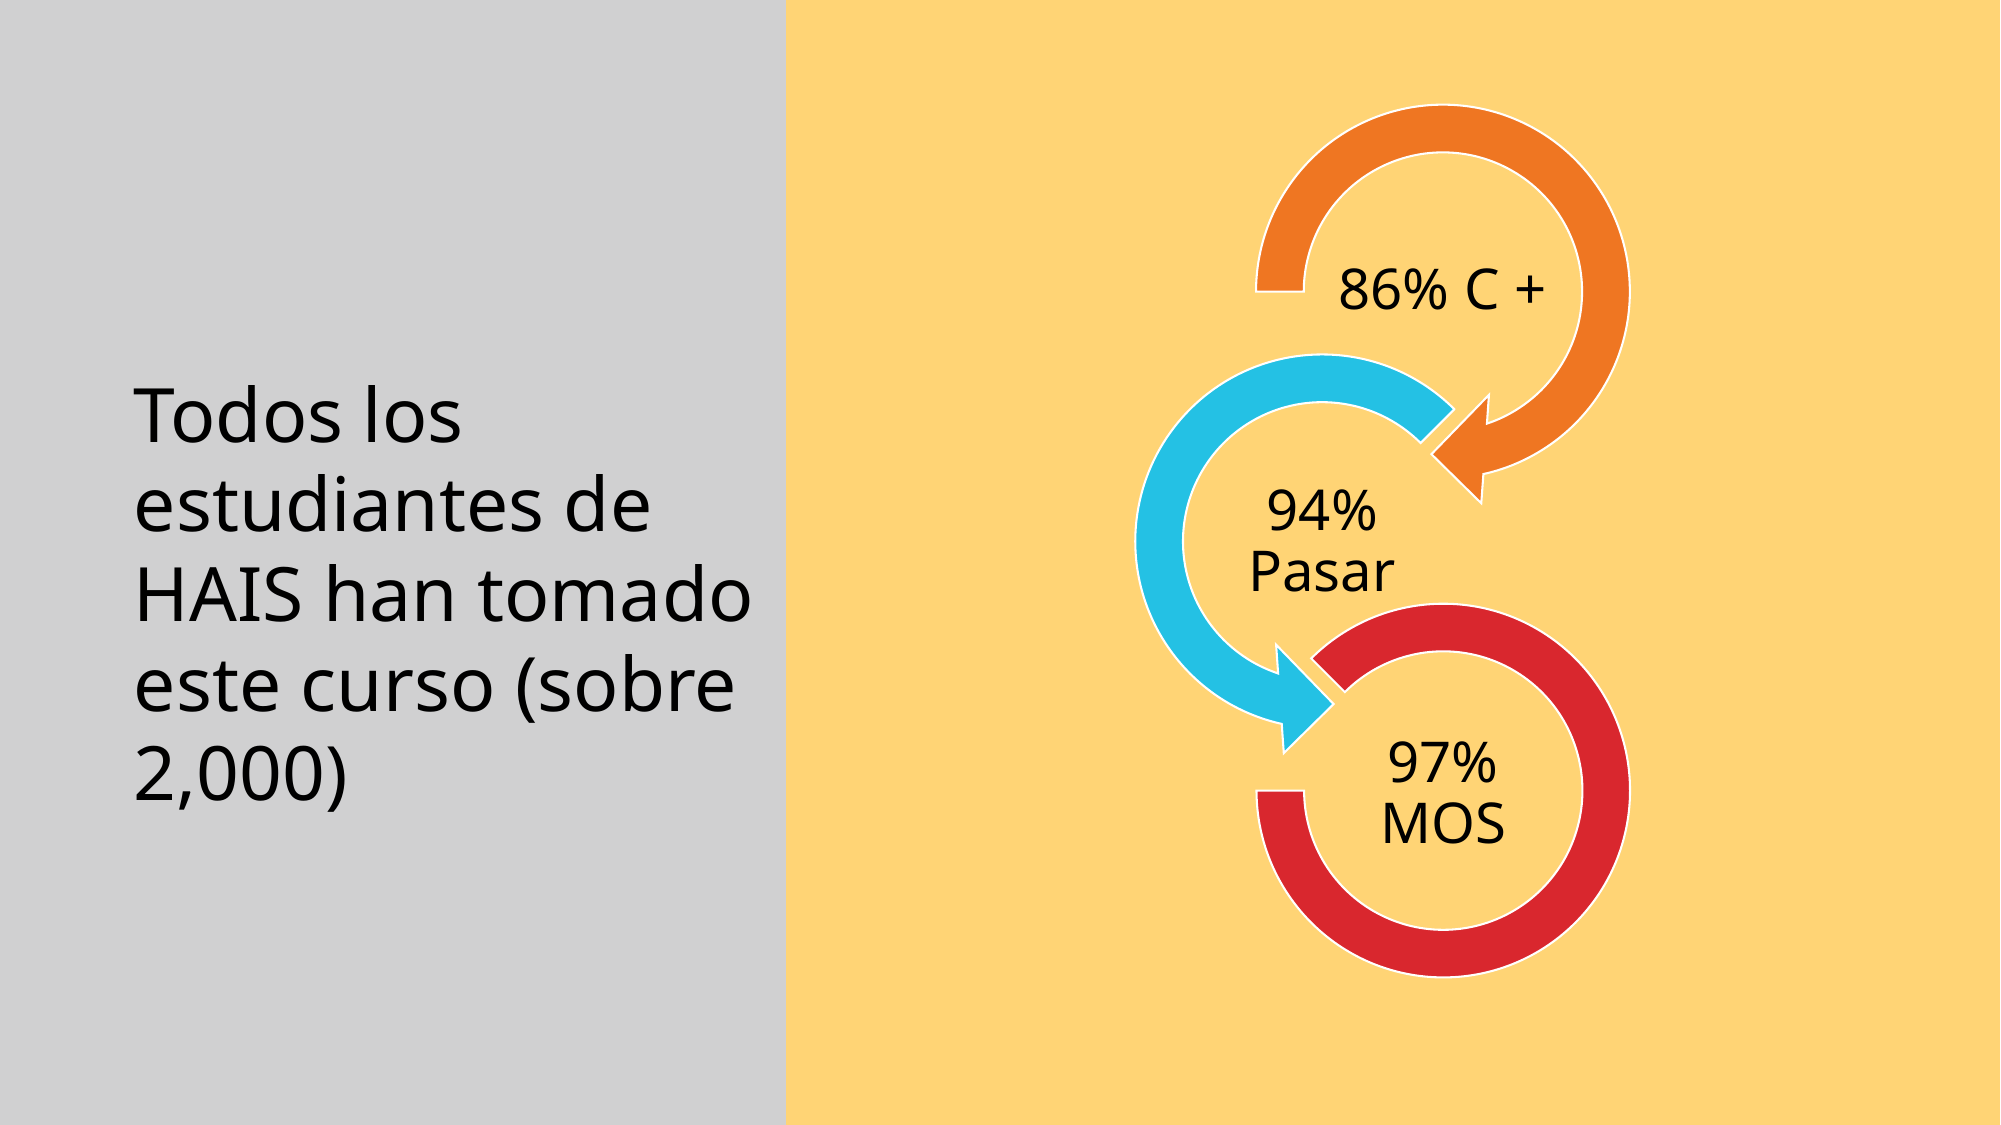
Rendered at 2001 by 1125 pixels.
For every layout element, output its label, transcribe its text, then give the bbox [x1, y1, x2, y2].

text_box [0, 0, 786, 1125]
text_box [860, 74, 1905, 978]
text_box Todos los estudiantes de HAIS han tomado este curso (sobre 2,000) [119, 360, 785, 926]
